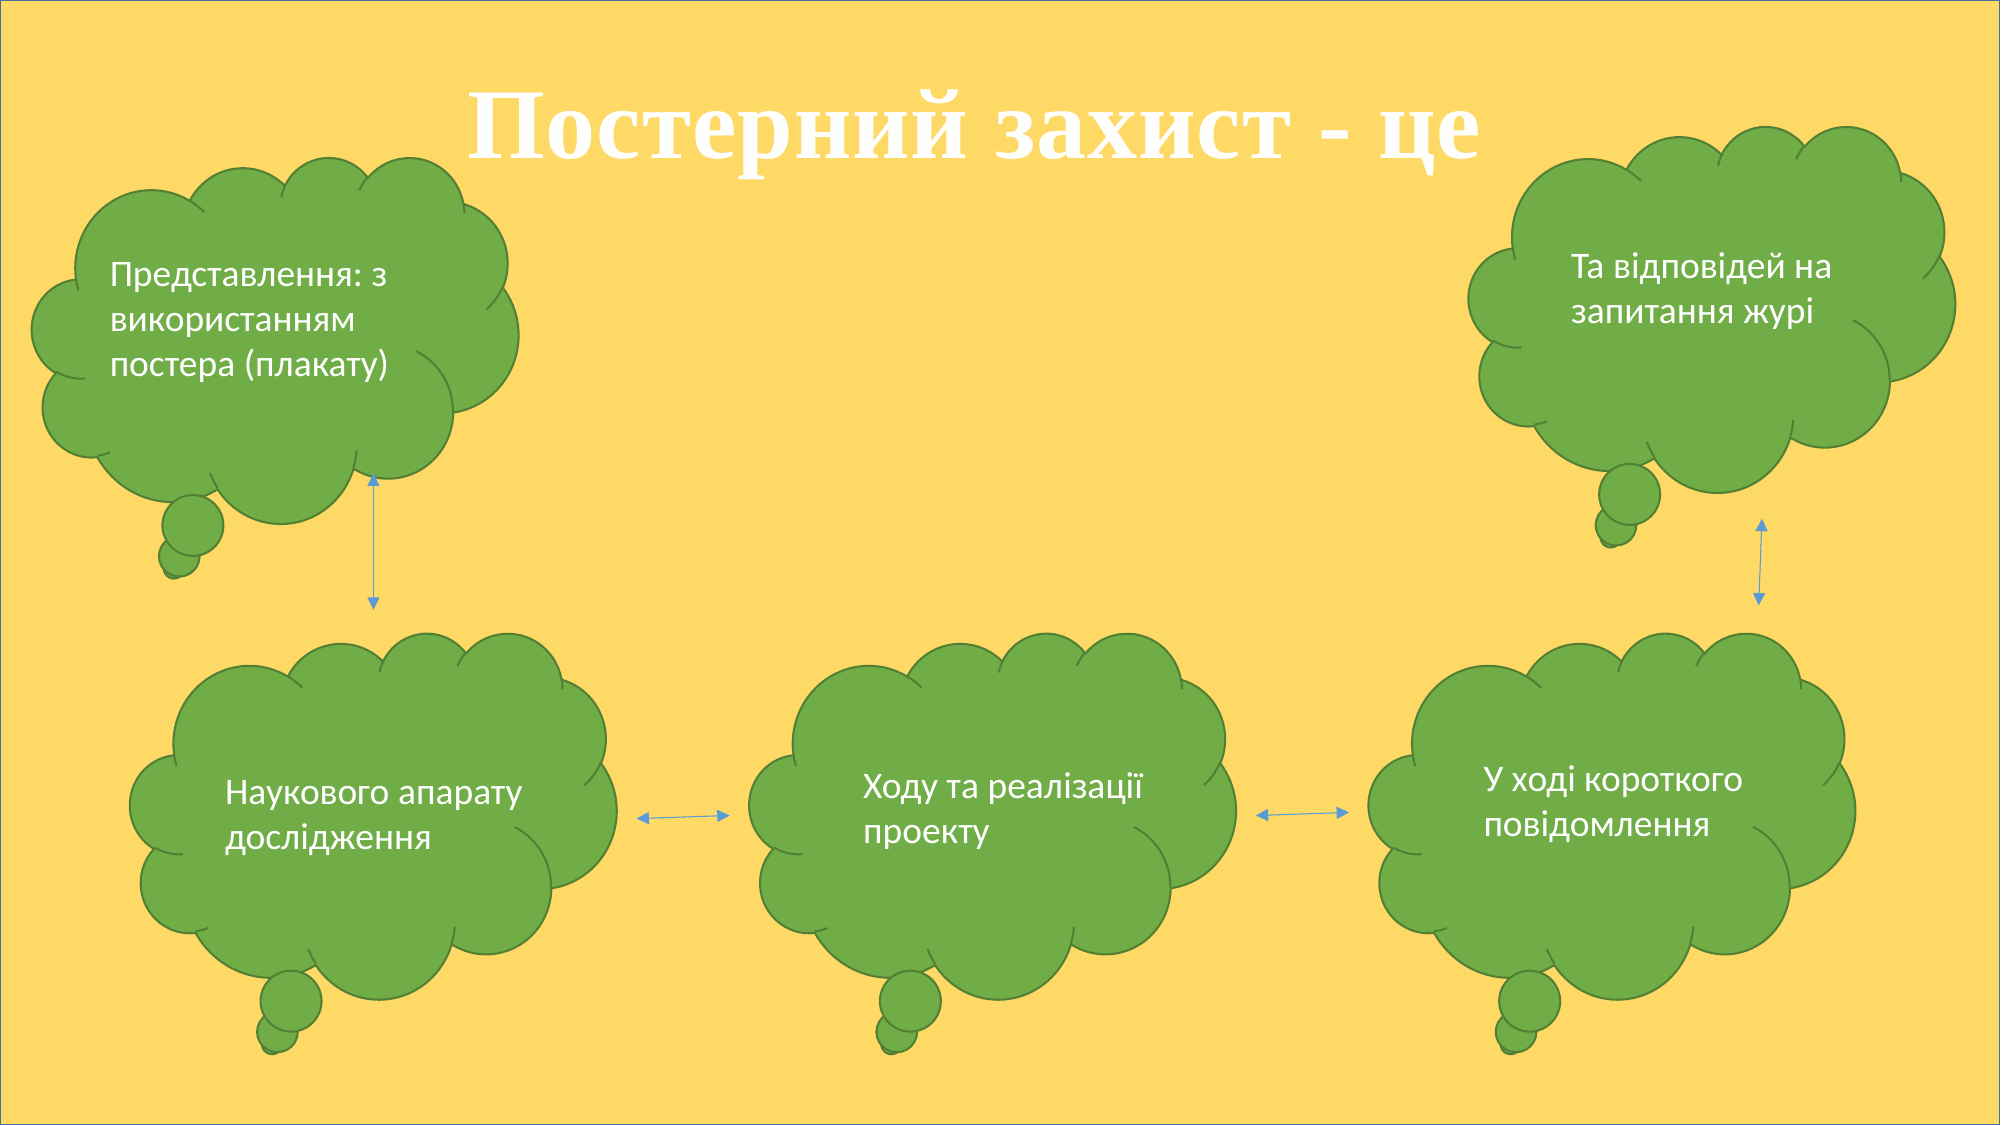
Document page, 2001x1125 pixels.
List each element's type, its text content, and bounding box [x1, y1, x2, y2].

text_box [94, 125, 1956, 999]
text_box [0, 0, 2000, 1125]
text_box [30, 215, 94, 459]
title Постерний захист - це [113, 17, 1838, 125]
